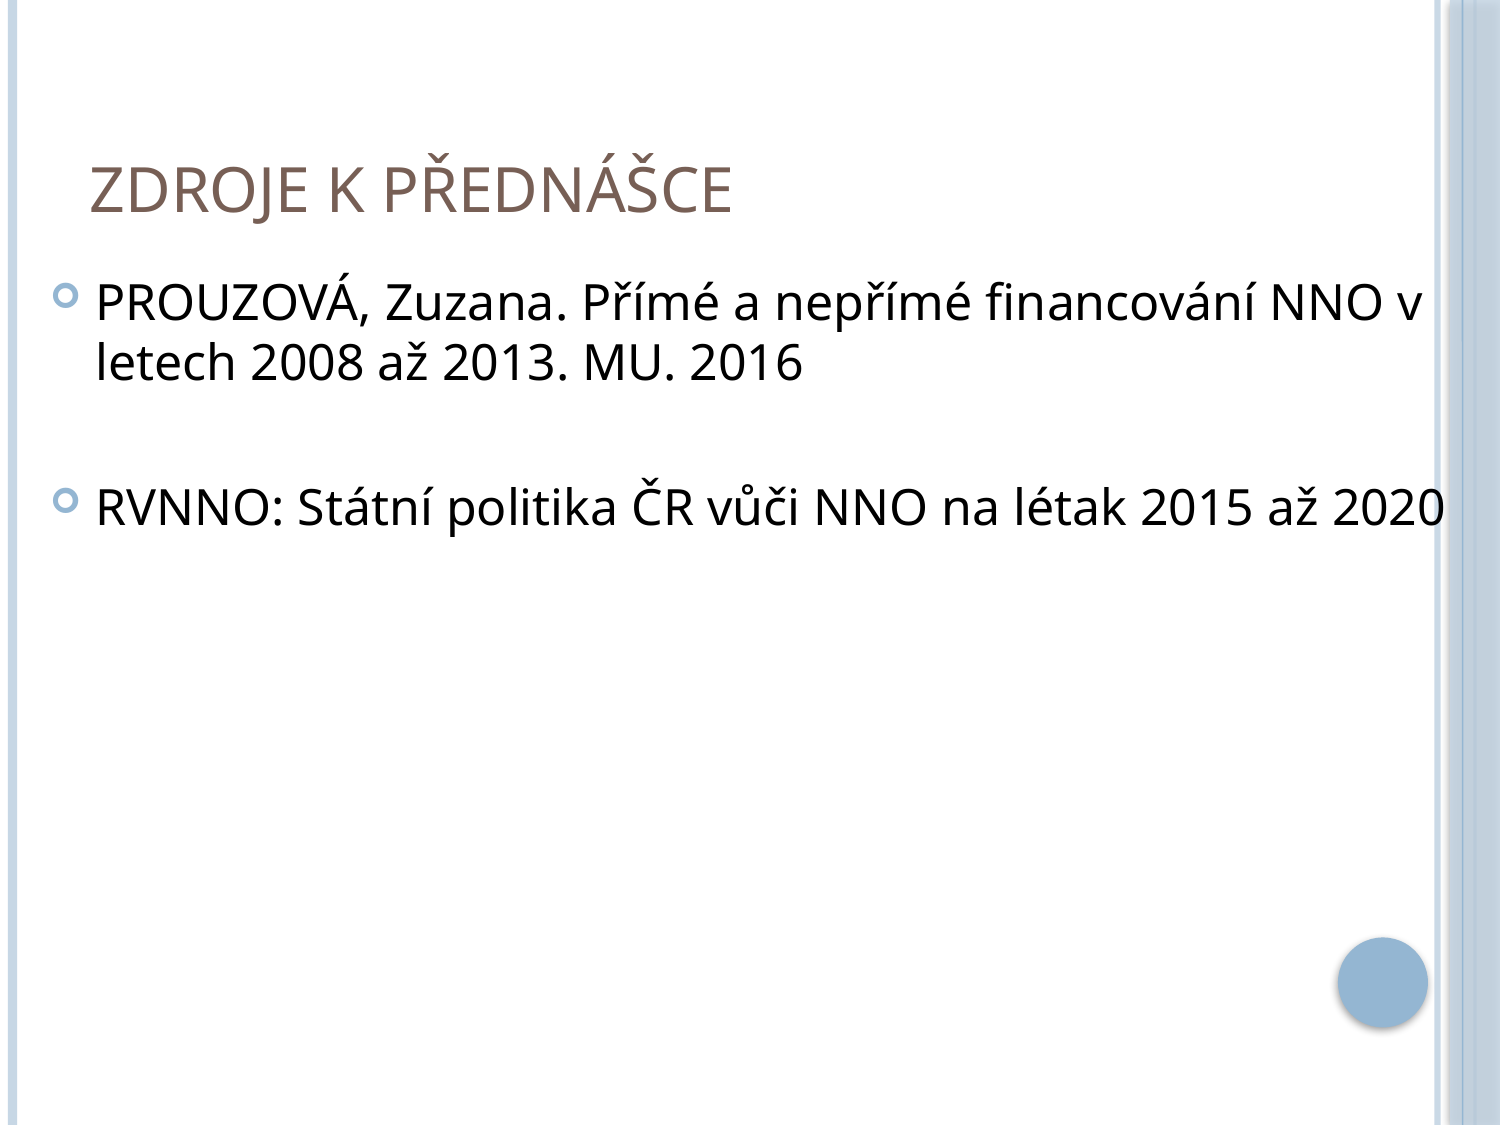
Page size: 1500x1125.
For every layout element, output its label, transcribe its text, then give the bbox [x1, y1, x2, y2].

title Zdroje k přednášce [75, 45, 1300, 233]
list PROUZOVÁ, Zuzana. Přímé a nepřímé financování NNO v letech 2008 až 2013. MU. 2016 RVNNO: Státní politika ČR vůči NNO na létak 2015 až 2020 [35, 262, 1495, 1125]
